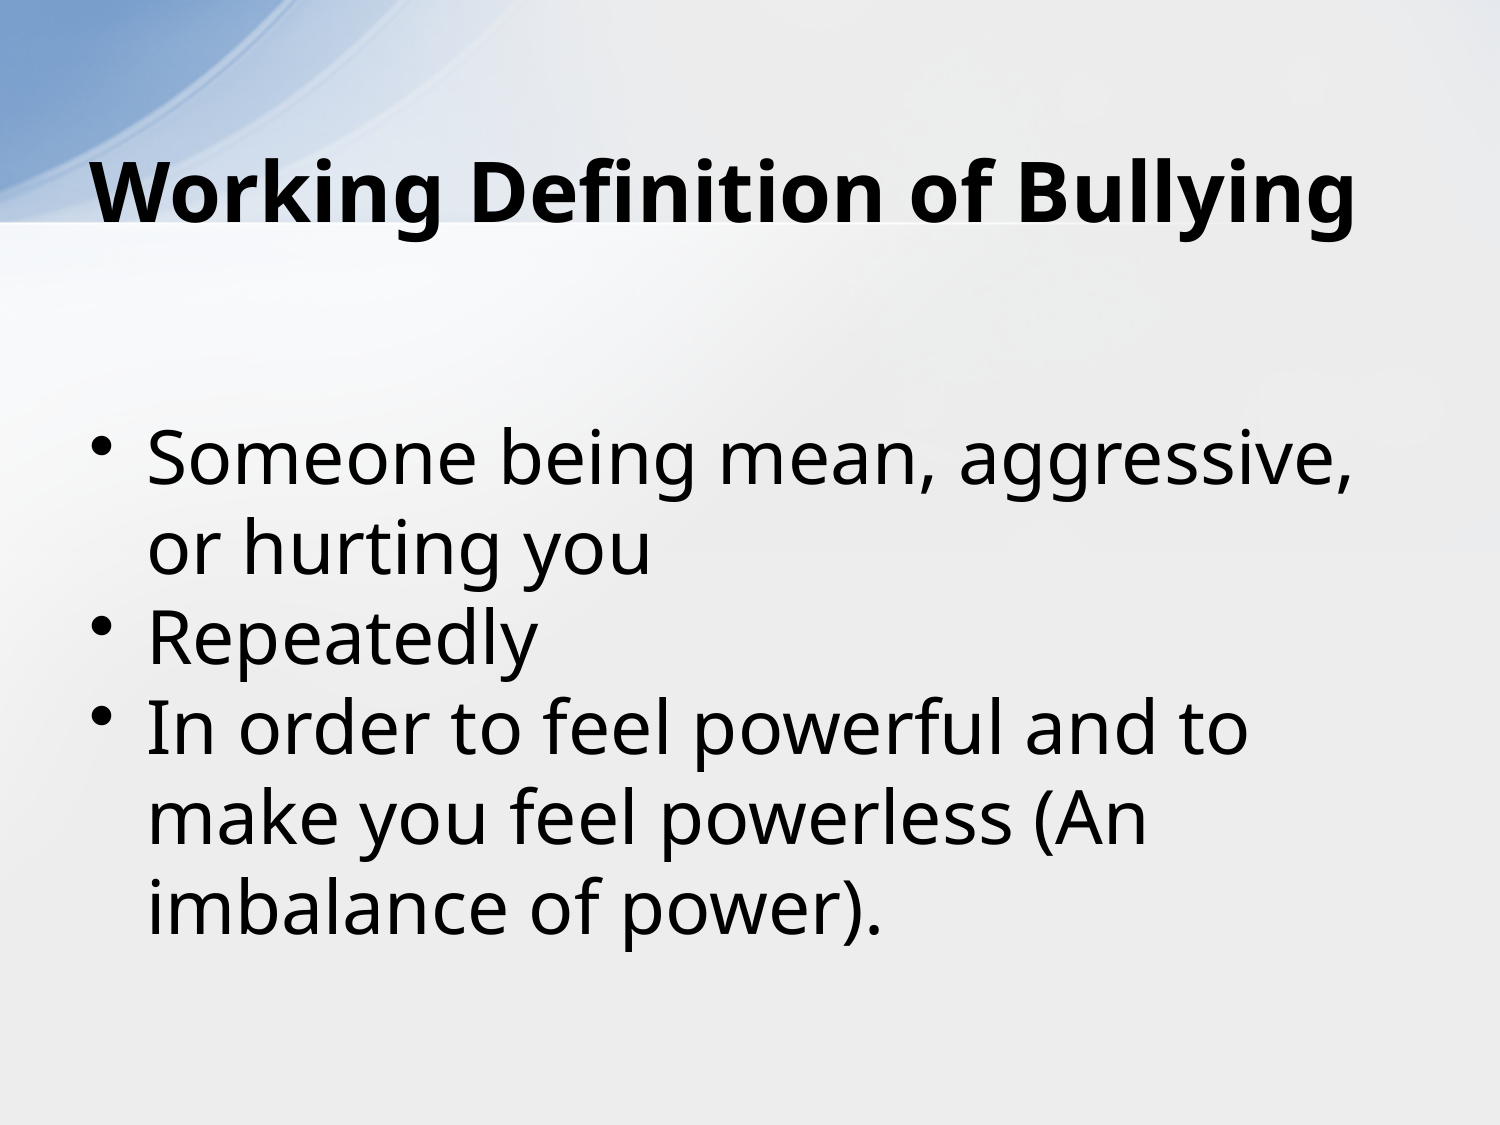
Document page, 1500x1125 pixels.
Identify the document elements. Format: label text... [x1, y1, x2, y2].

list Someone being mean, aggressive, or hurting you Repeatedly In order to feel powerful and to make you feel powerless (An imbalance of power). [75, 262, 1425, 1005]
title Working Definition of Bullying [75, 58, 1425, 247]
picture [0, 0, 1500, 1125]
